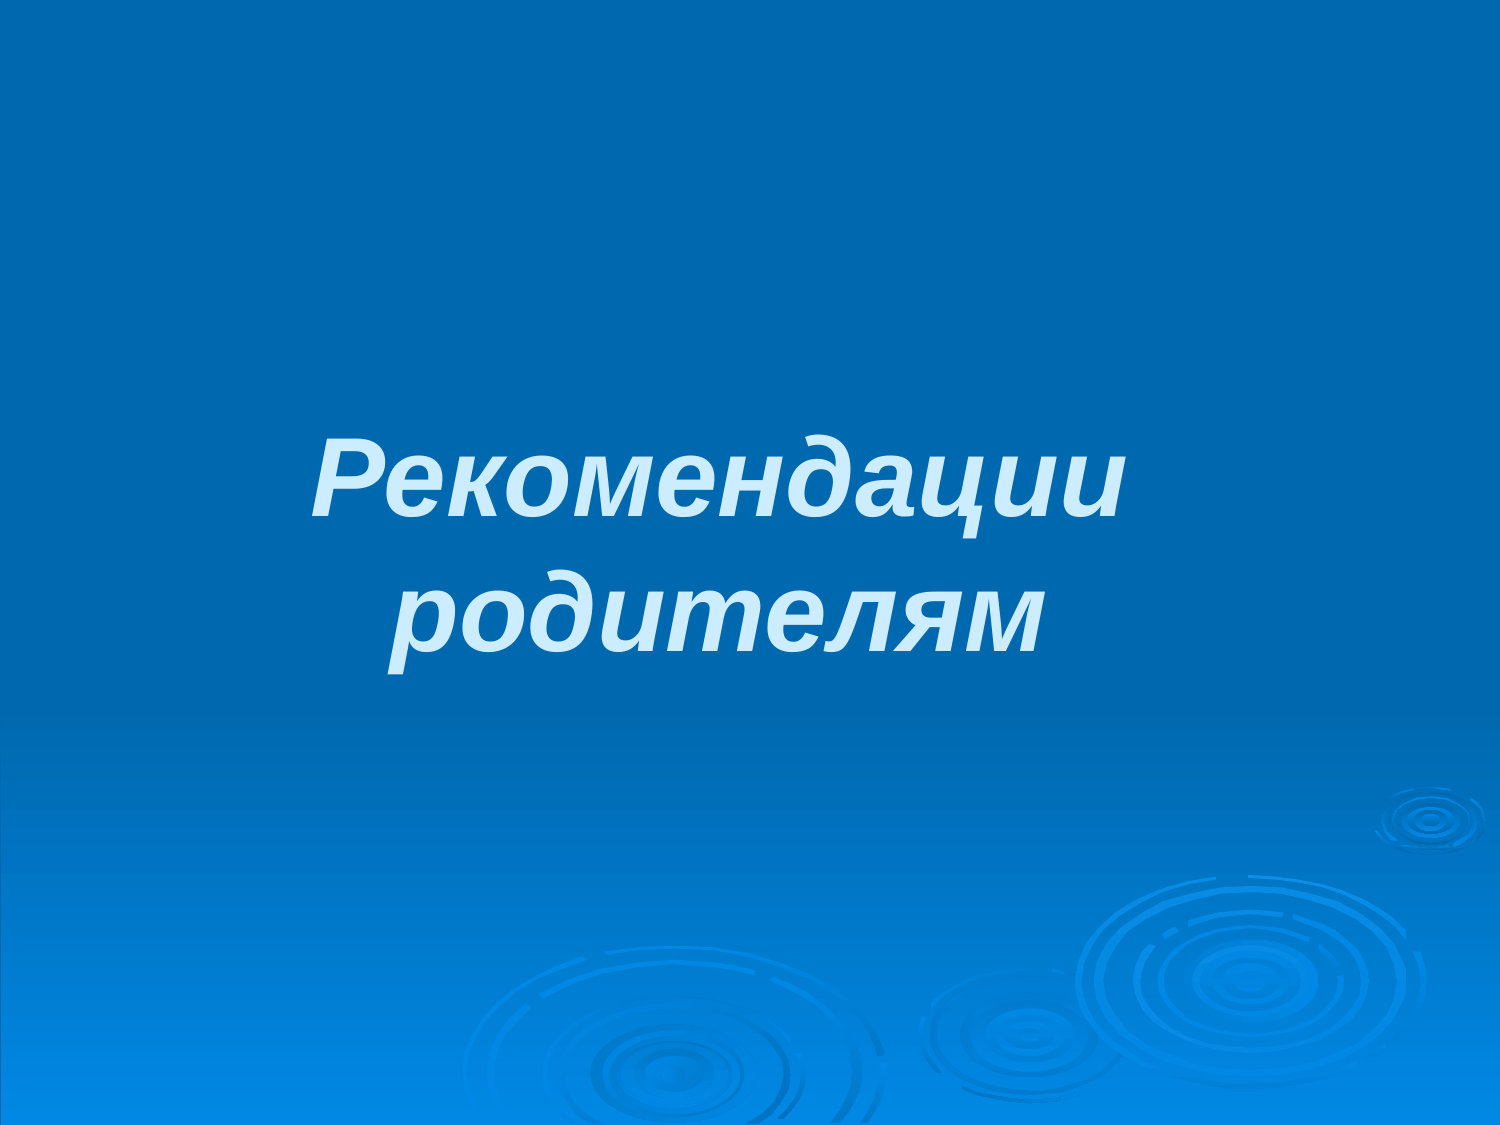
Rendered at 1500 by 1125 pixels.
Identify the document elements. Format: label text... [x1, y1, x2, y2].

title Рекомендации родителям [0, 136, 1439, 941]
